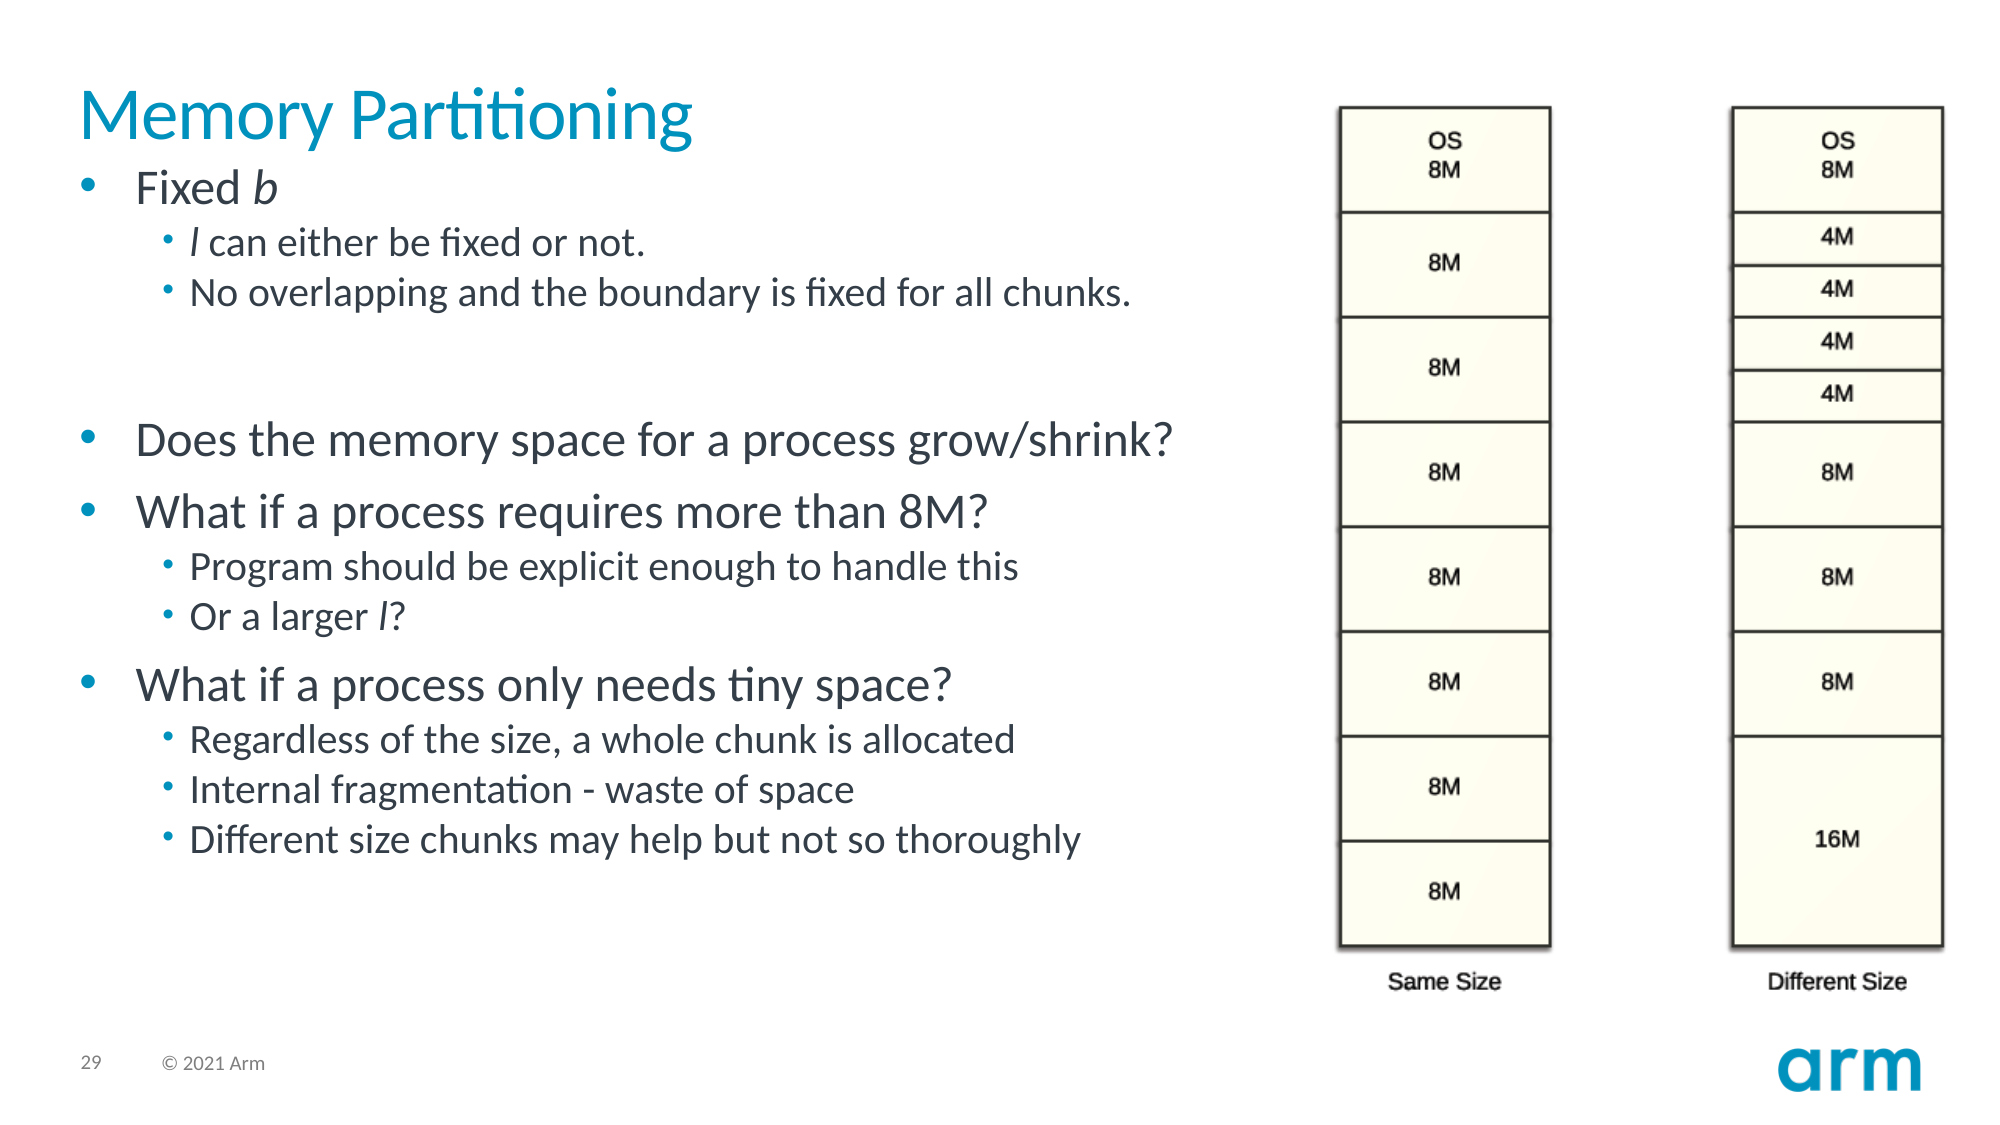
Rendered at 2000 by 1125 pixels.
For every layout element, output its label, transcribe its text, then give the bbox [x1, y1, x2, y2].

picture [1308, 86, 1971, 1015]
list Fixed b l can either be fixed or not. No overlapping and the boundary is fixed for all chunks. Does the memory space for a process grow/shrink? What if a process requires more than 8M? Program should be explicit enough to handle this Or a larger l? What if a process only needs tiny space? Regardless of the size, a whole chunk is allocated Internal fragmentation - waste of space Different size chunks may help but not so thoroughly [79, 154, 1308, 1004]
title Memory Partitioning [78, 78, 1921, 186]
picture [1777, 1047, 1922, 1093]
